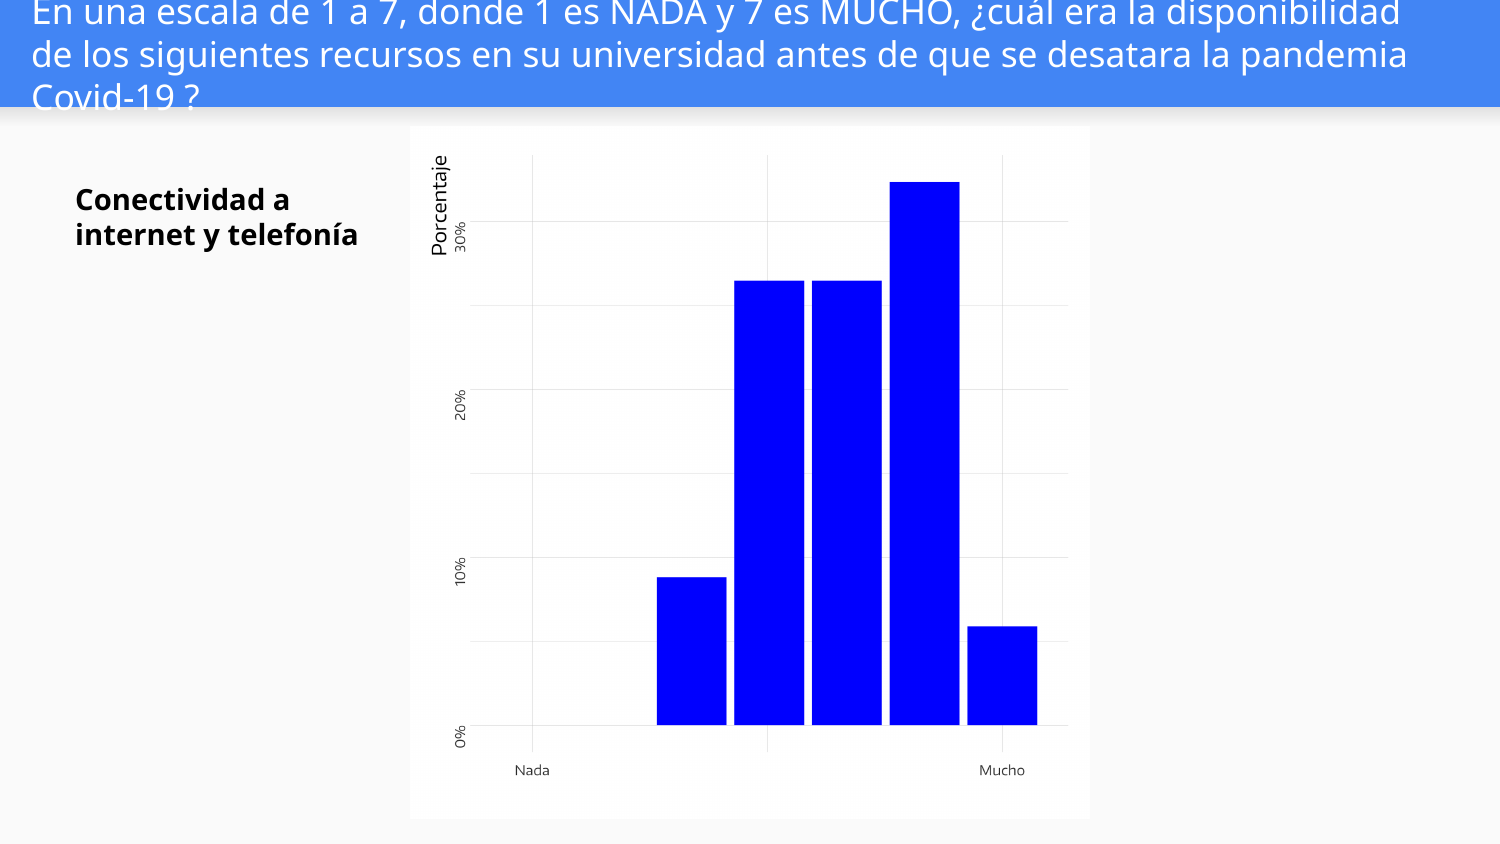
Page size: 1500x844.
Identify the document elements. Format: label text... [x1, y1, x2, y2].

title En una escala de 1 a 7, donde 1 es NADA y 7 es MUCHO, ¿cuál era la disponibilidad de los siguientes recursos en su universidad antes de que se desatara la pandemia Covid-19 ? [16, 2, 1464, 102]
picture [409, 126, 1091, 819]
text_box Conectividad a internet y telefonía [60, 166, 392, 275]
